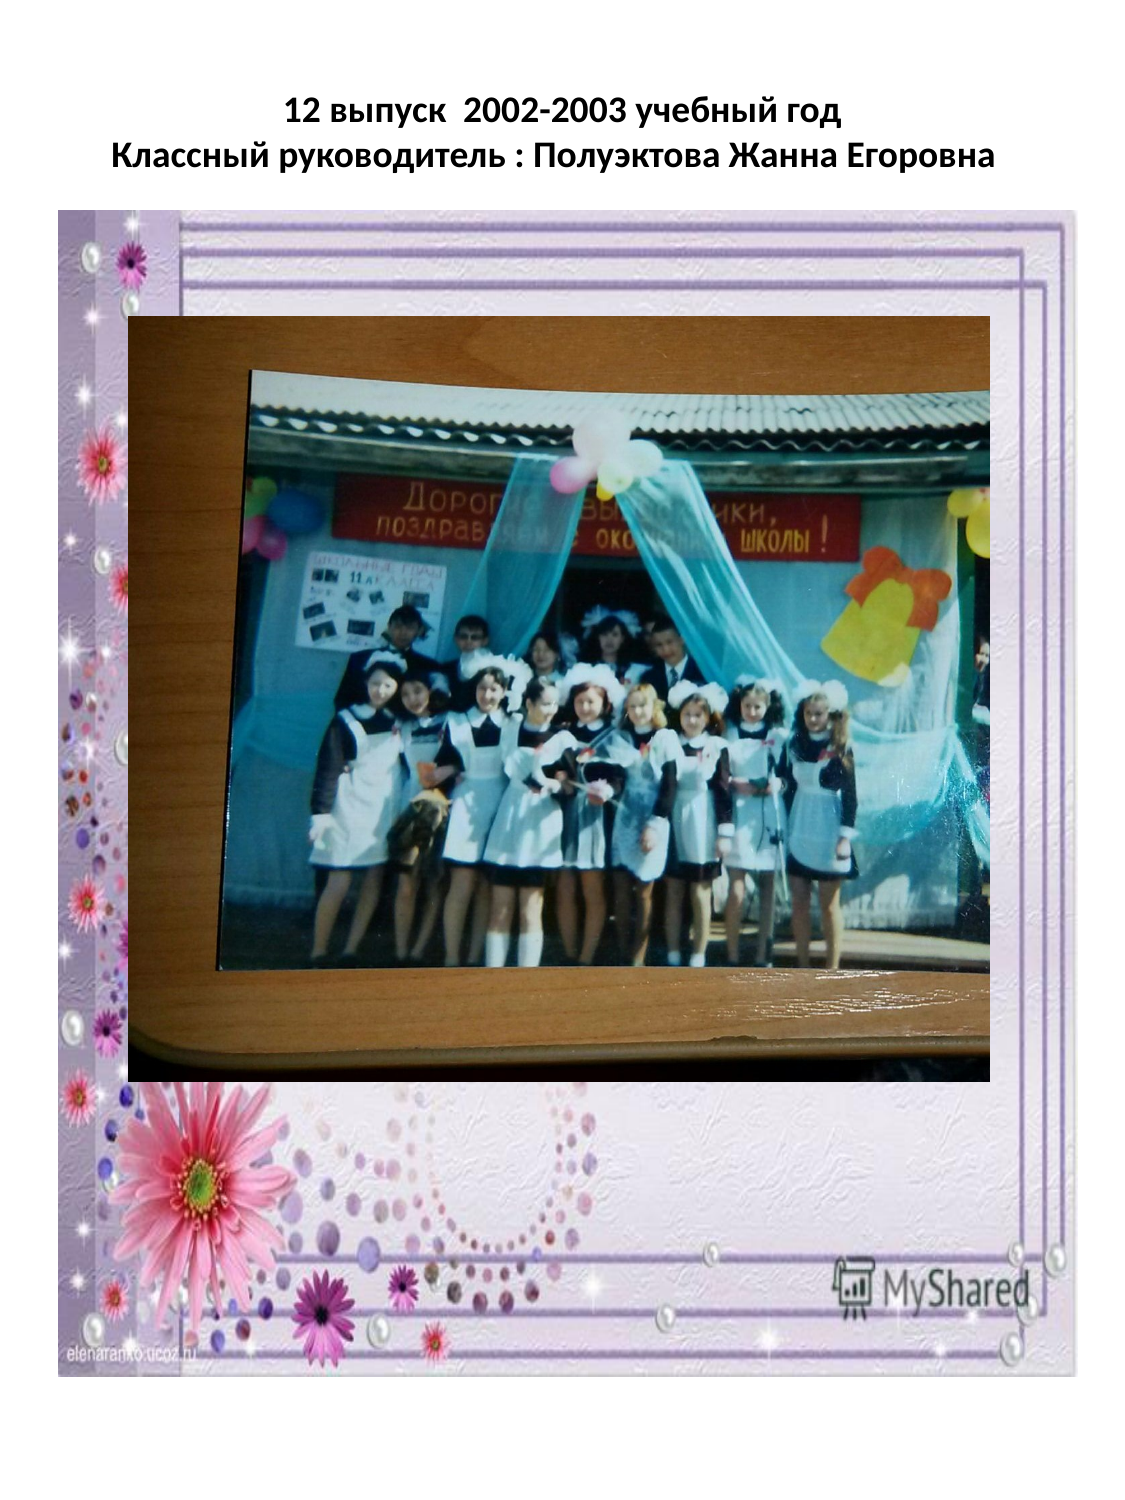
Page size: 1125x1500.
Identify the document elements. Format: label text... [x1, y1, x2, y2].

title 12 выпуск 2002-2003 учебный год Классный руководитель : Полуэктова Жанна Егоровна [56, 60, 1069, 200]
picture [58, 210, 1078, 1377]
